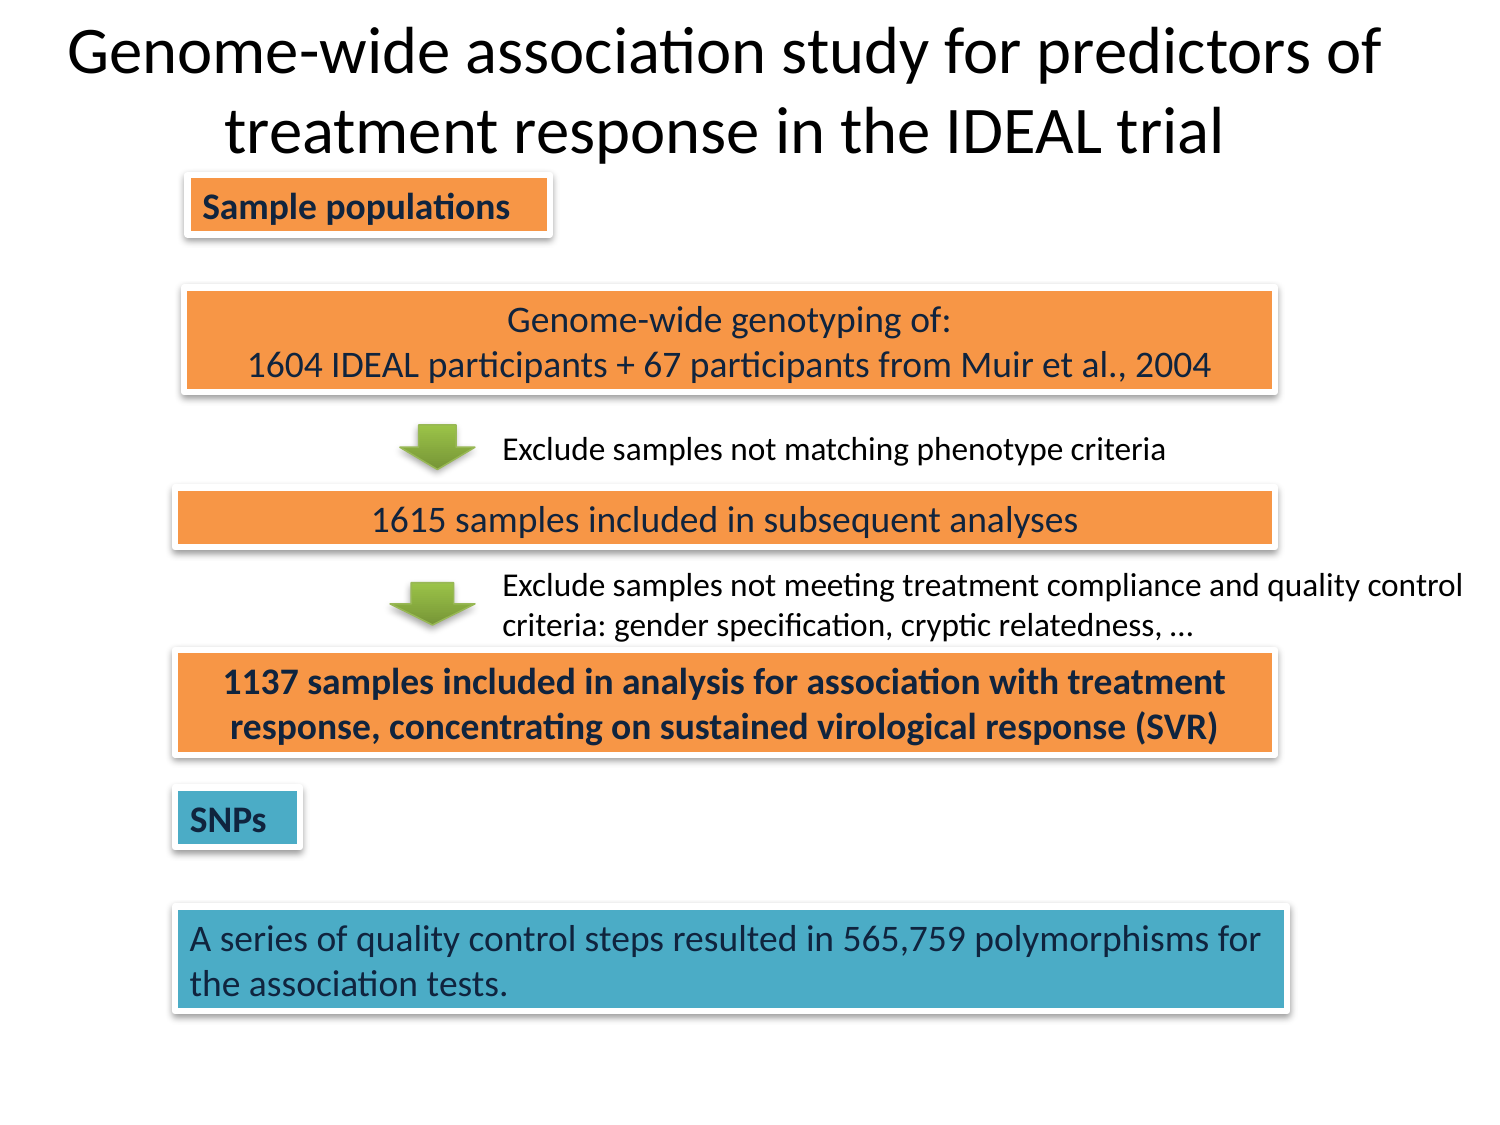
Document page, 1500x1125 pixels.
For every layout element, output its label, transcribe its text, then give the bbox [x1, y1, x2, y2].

text_box [399, 424, 476, 471]
text_box Exclude samples not matching phenotype criteria [487, 419, 1313, 475]
text_box Genome-wide genotyping of: 1604 IDEAL participants + 67 participants from Muir et al., 2004 [181, 284, 1278, 395]
text_box 1615 samples included in subsequent analyses [172, 484, 1278, 550]
text_box [389, 581, 476, 626]
text_box Genome-wide association study for predictors of treatment response in the IDEAL trial [0, 0, 1475, 150]
text_box 1137 samples included in analysis for association with treatment response, concentrating on sustained virological response (SVR) [172, 647, 1278, 758]
text_box A series of quality control steps resulted in 565,759 polymorphisms for the association tests. [172, 903, 1290, 1014]
text_box Exclude samples not meeting treatment compliance and quality control criteria: gender specification, cryptic relatedness, … [487, 555, 1500, 651]
text_box SNPs [172, 784, 303, 850]
text_box Sample populations [184, 172, 553, 238]
